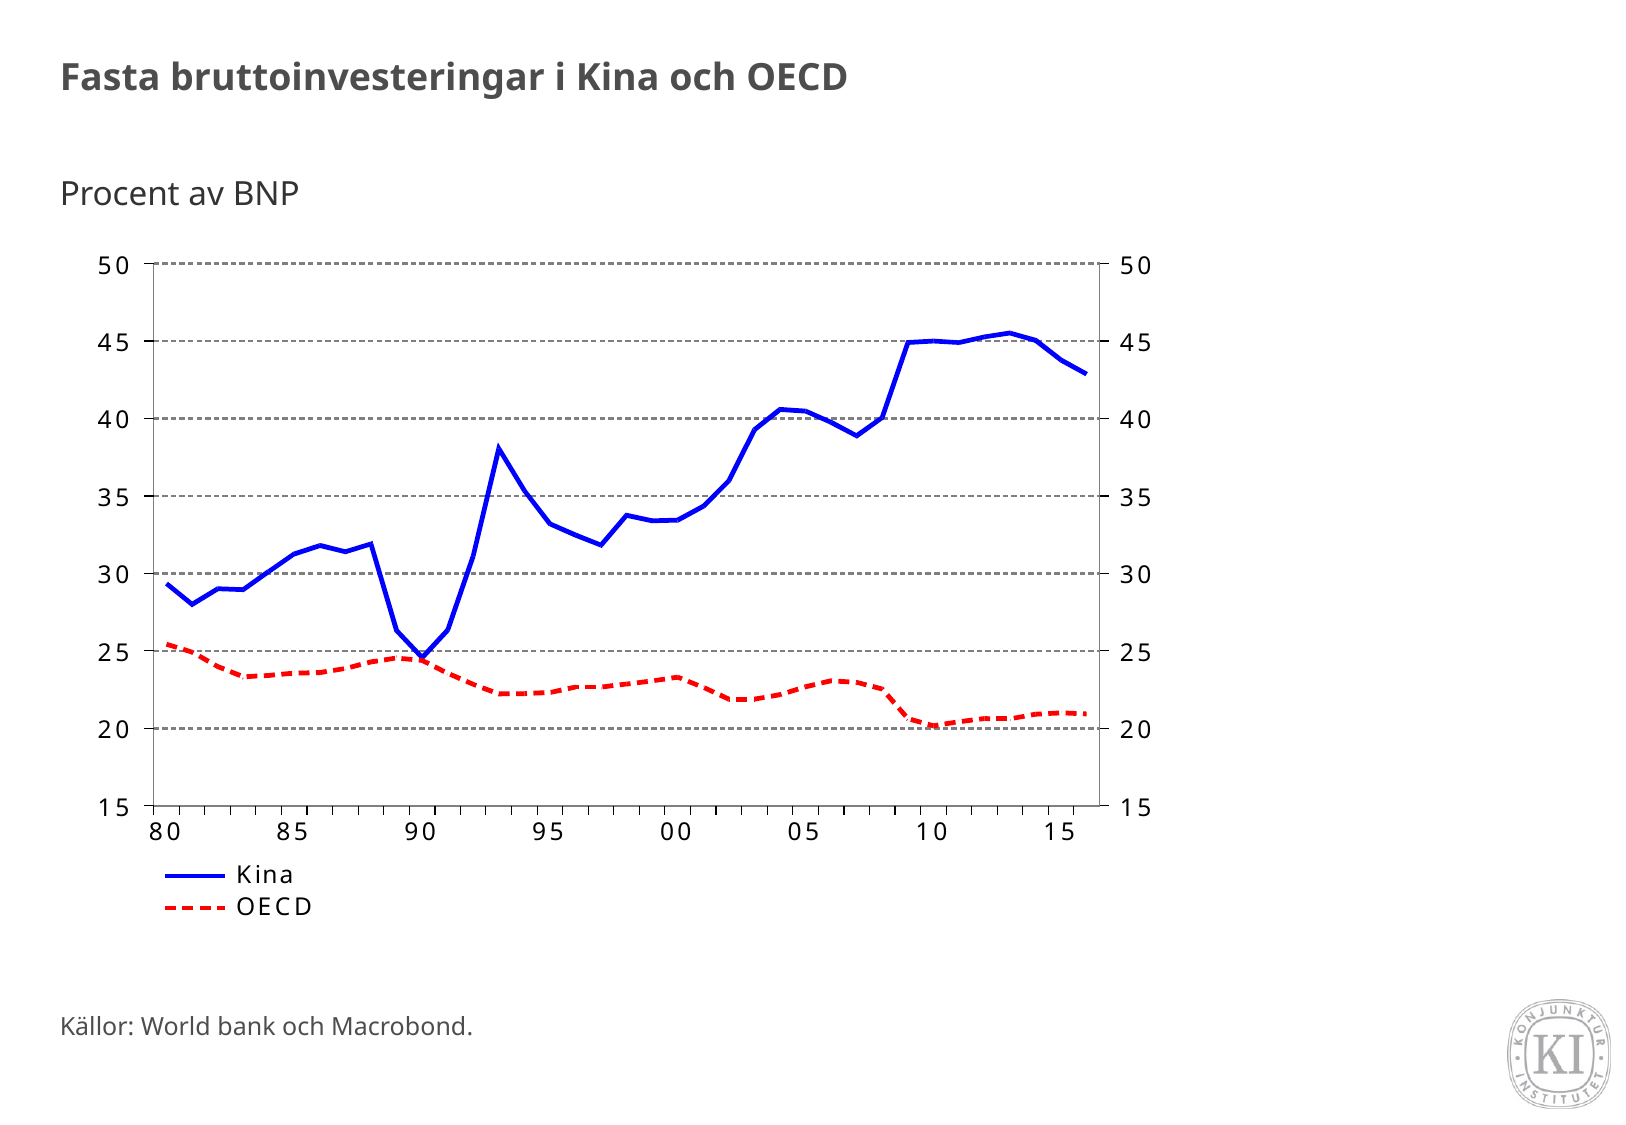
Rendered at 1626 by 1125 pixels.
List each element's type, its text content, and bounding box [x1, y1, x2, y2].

title Fasta bruttoinvesteringar i Kina och OECD [44, 45, 1545, 114]
subtitle Källor: World bank och Macrobond. [44, 1003, 1474, 1106]
list Procent av BNP [44, 125, 1545, 220]
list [59, 228, 1207, 946]
picture [1507, 999, 1611, 1109]
